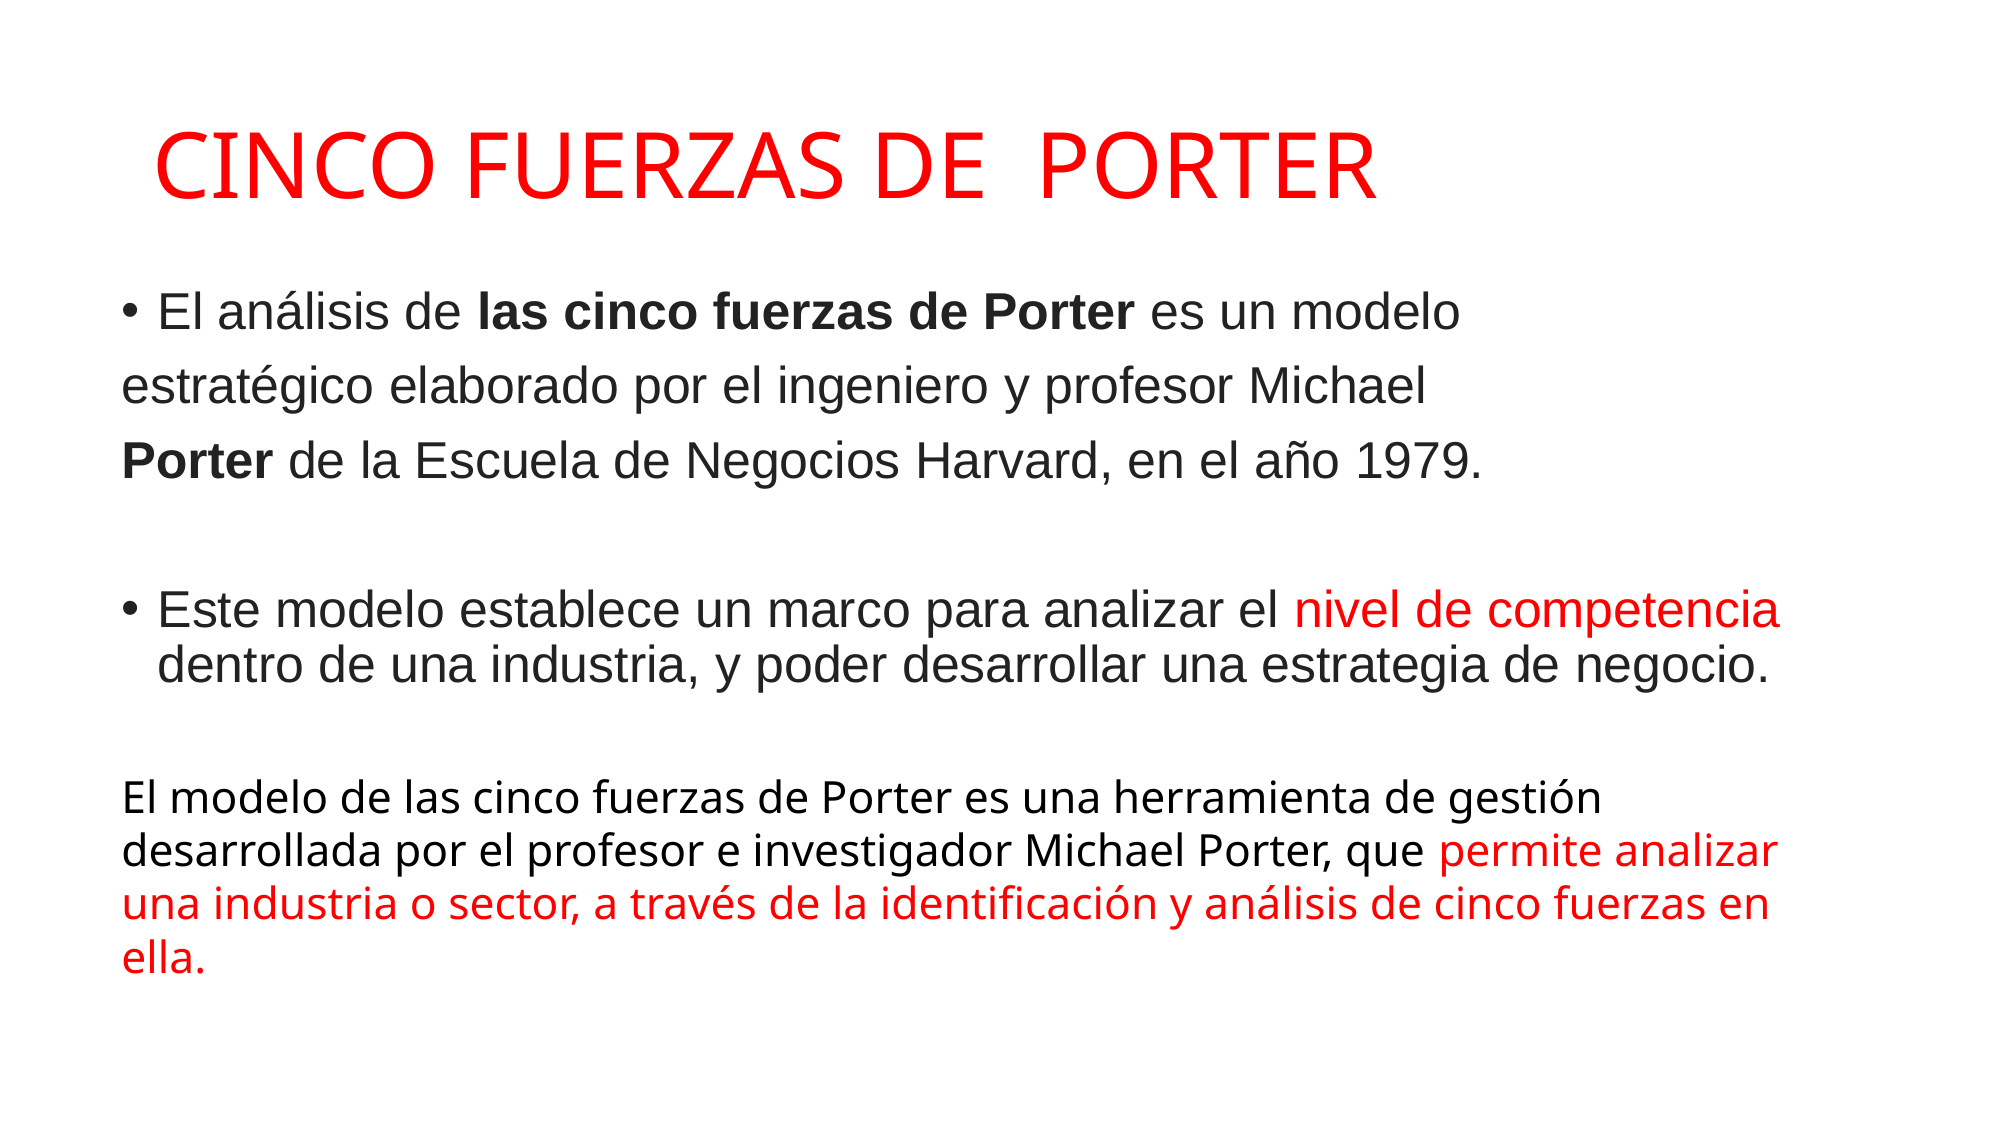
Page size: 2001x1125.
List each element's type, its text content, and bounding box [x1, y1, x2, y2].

title CINCO FUERZAS DE PORTER [137, 59, 1863, 278]
list El análisis de las cinco fuerzas de Porter es un modelo estratégico elaborado por el ingeniero y profesor Michael Porter de la Escuela de Negocios Harvard, en el año 1979. Este modelo establece un marco para analizar el nivel de competencia dentro de una industria, y poder desarrollar una estrategia de negocio. El modelo de las cinco fuerzas de Porter es una herramienta de gestión desarrollada por el profesor e investigador Michael Porter, que permite analizar una industria o sector, a través de la identificación y análisis de cinco fuerzas en ella. [106, 277, 1832, 992]
